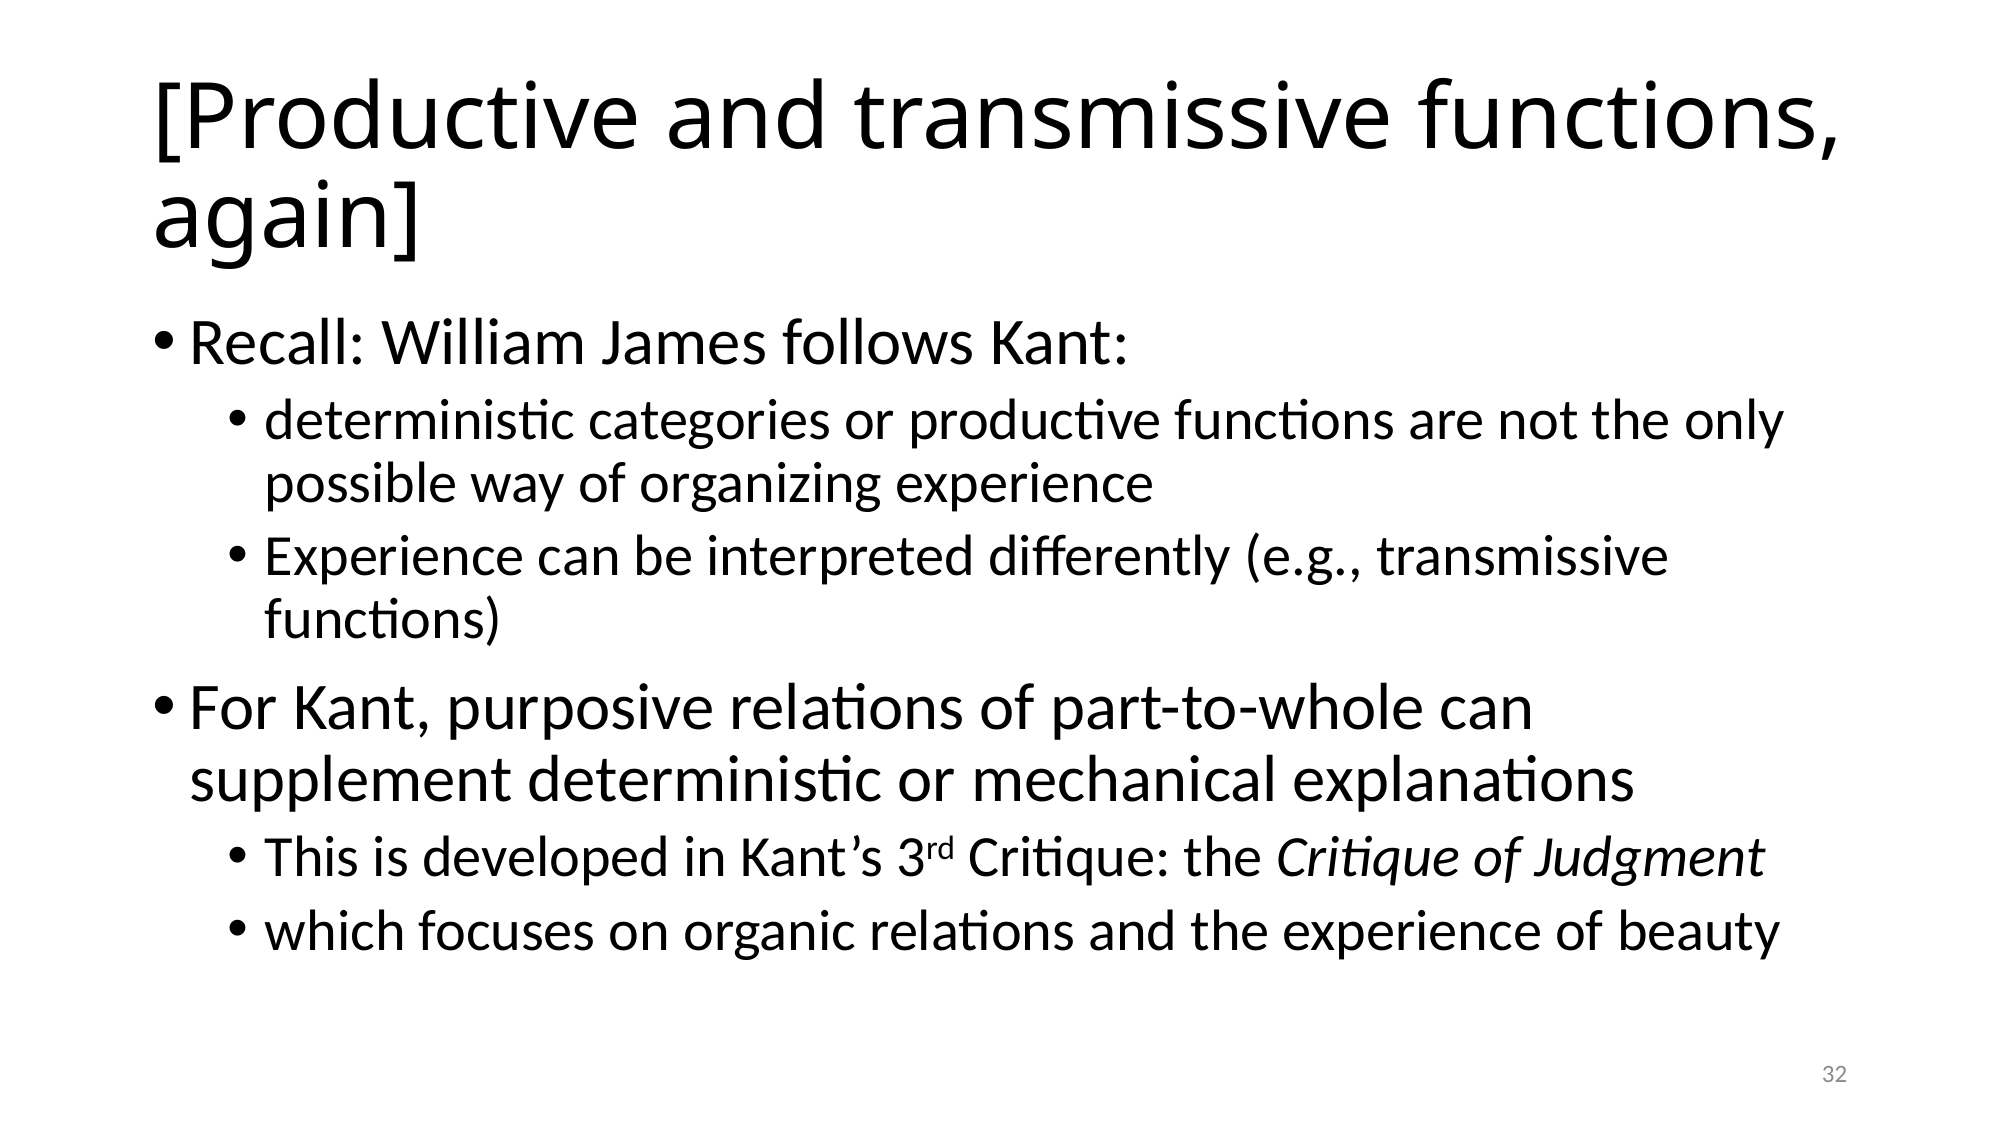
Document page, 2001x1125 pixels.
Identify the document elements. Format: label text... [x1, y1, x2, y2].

title [Productive and transmissive functions, again] [137, 59, 1863, 278]
list Recall: William James follows Kant: deterministic categories or productive functions are not the only possible way of organizing experience Experience can be interpreted differently (e.g., transmissive functions) For Kant, purposive relations of part-to-whole can supplement deterministic or mechanical explanations This is developed in Kant’s 3rd Critique: the Critique of Judgment which focuses on organic relations and the experience of beauty [137, 299, 1863, 1014]
slide_number 32 [1412, 1042, 1863, 1103]
